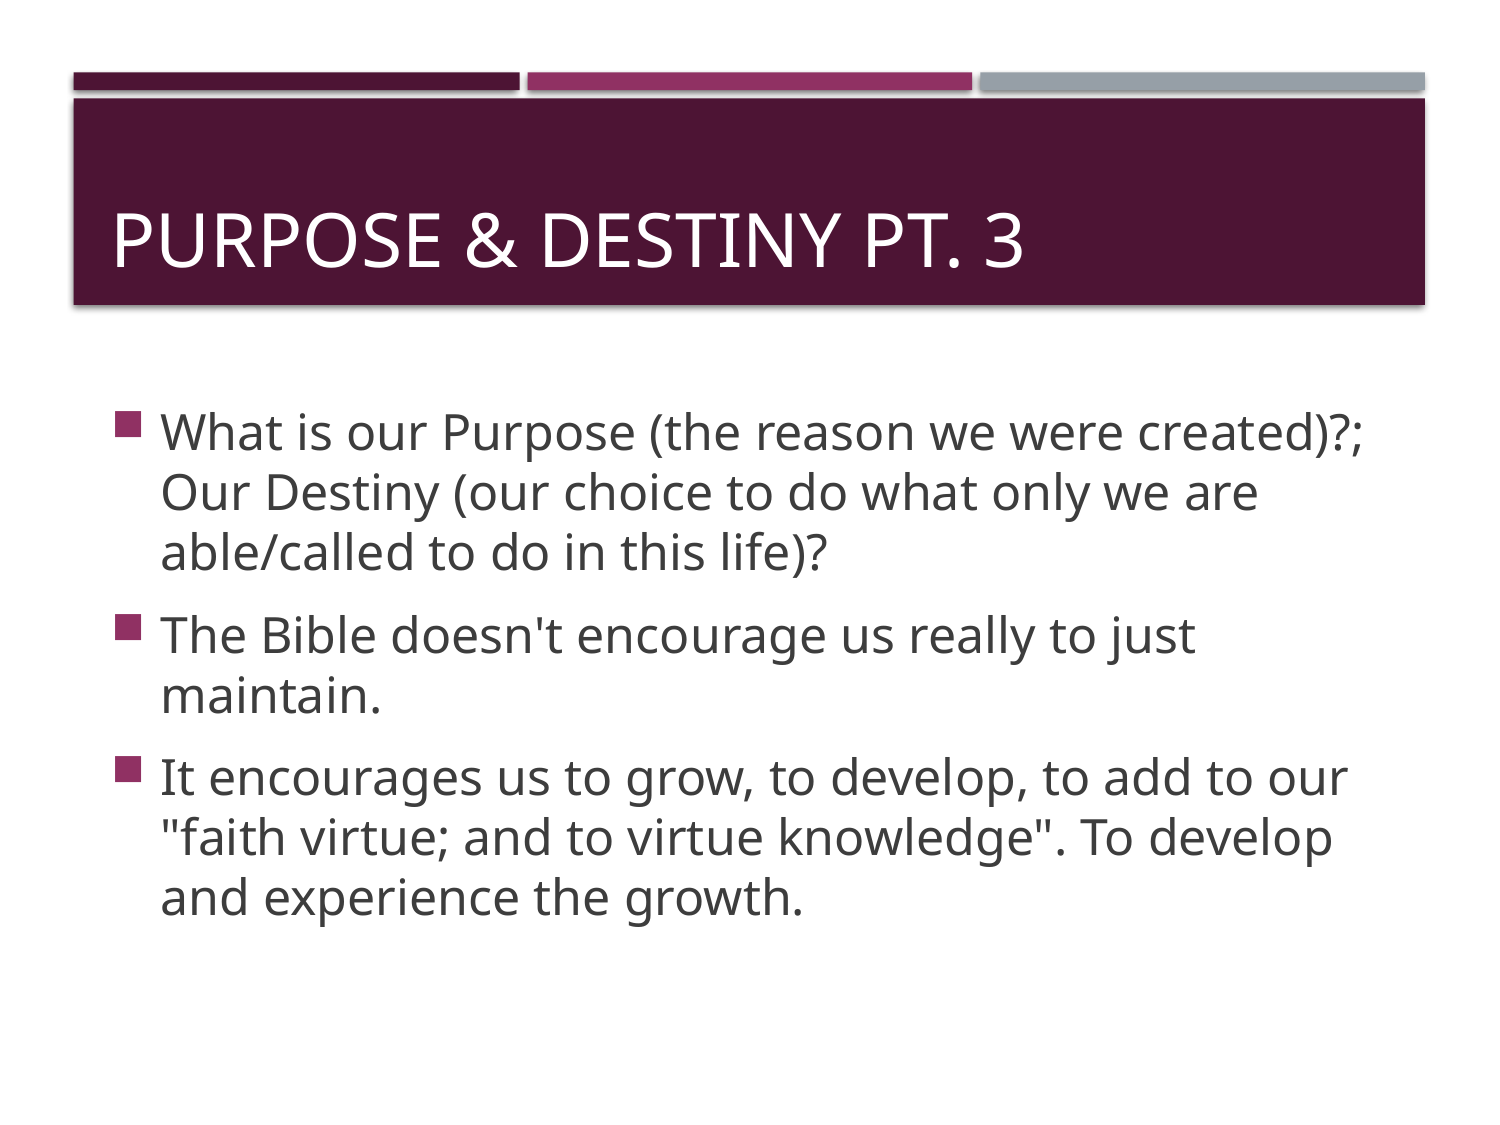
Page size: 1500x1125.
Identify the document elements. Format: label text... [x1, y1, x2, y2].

list What is our Purpose (the reason we were created)?; Our Destiny (our choice to do what only we are able/called to do in this life)? The Bible doesn't encourage us really to just maintain. It encourages us to grow, to develop, to add to our "faith virtue; and to virtue knowledge". To develop and experience the growth. [95, 365, 1406, 962]
title Purpose & Destiny pt. 3 [95, 112, 1406, 291]
